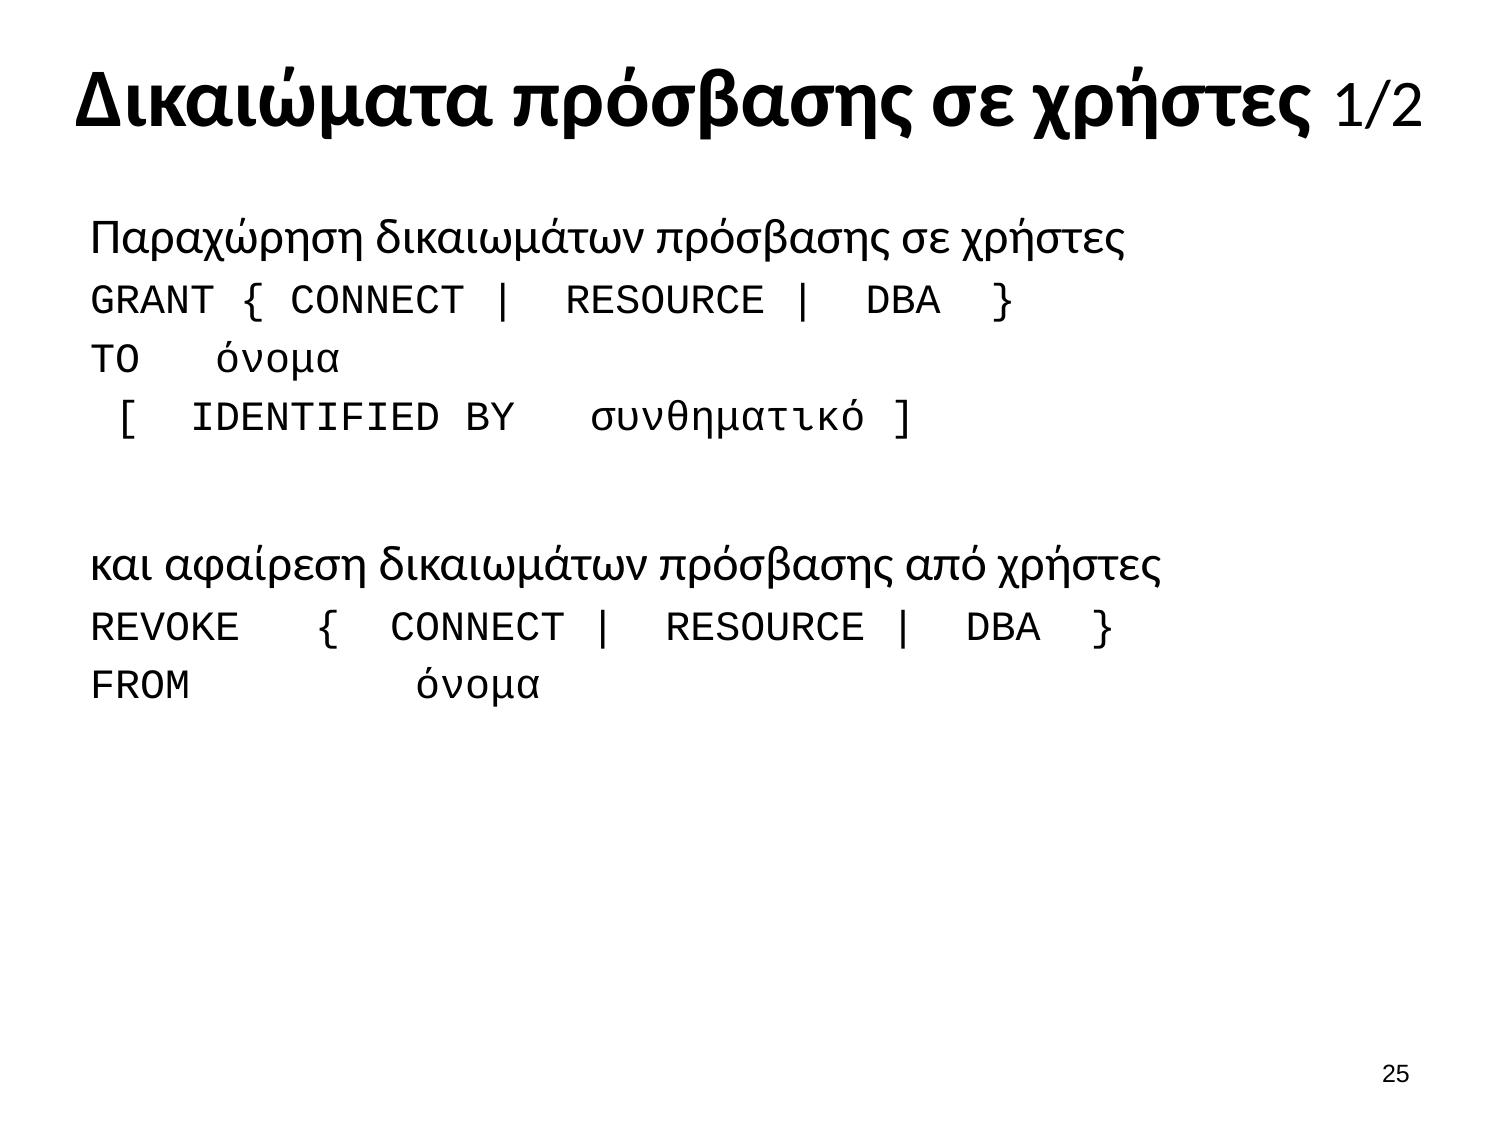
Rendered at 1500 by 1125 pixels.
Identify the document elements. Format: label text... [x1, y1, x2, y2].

title Δικαιώματα πρόσβασης σε χρήστες 1/2 [0, 19, 1500, 169]
slide_number 24 [1074, 1042, 1425, 1103]
list Παραχώρηση δικαιωμάτων πρόσβασης σε χρήστες GRANT { CONNECT | RESOURCE | DBA } TO όνομα [ IDENTIFIED BY συνθηματικό ] και αφαίρεση δικαιωμάτων πρόσβασης από χρήστες REVOKE { CONNECT | RESOURCE | DBA } FROM όνομα [75, 196, 1459, 846]
